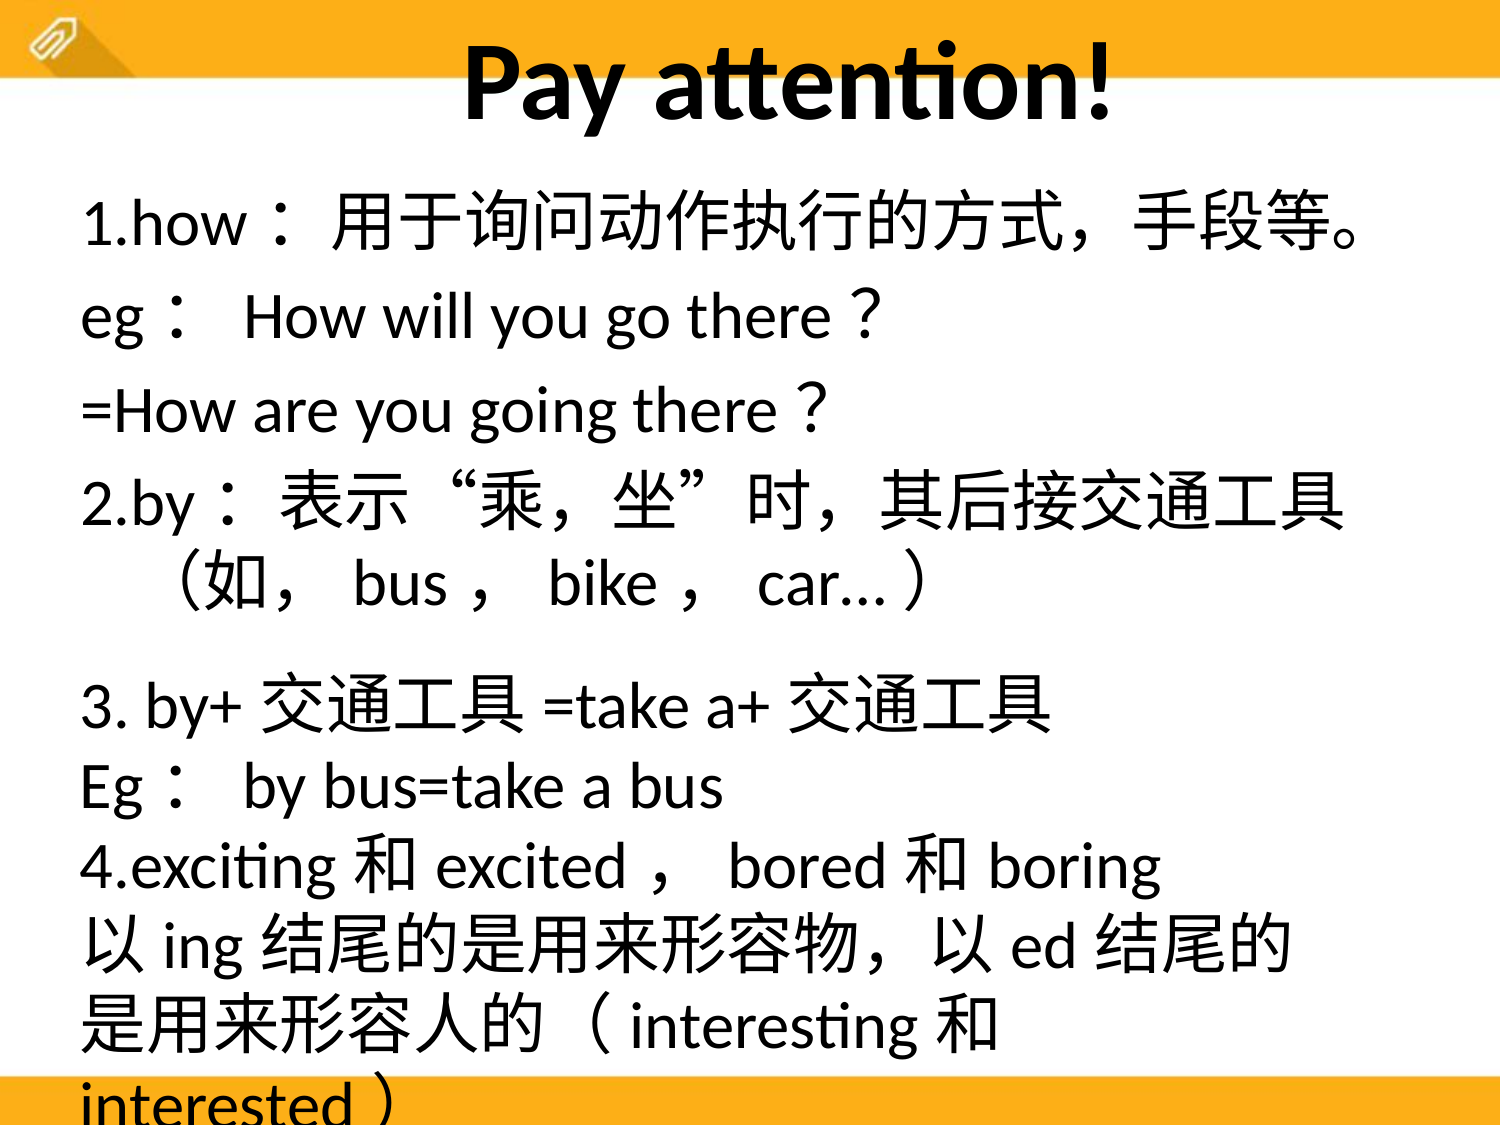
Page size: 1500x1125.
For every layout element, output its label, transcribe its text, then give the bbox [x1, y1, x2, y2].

text_box Pay attention! [447, 0, 1134, 150]
picture [0, 0, 1500, 1125]
list 1.how：用于询问动作执行的方式，手段等。 eg：How will you go there？ =How are you going there？ 2.by：表示“乘，坐”时，其后接交通工具（如，bus，bike，car…） [64, 171, 1415, 1081]
text_box 3. by+交通工具=take a+交通工具 Eg：by bus=take a bus 4.exciting和excited，bored和boring 以ing结尾的是用来形容物，以ed结尾的是用来形容人的（interesting和interested） [64, 654, 1347, 1125]
